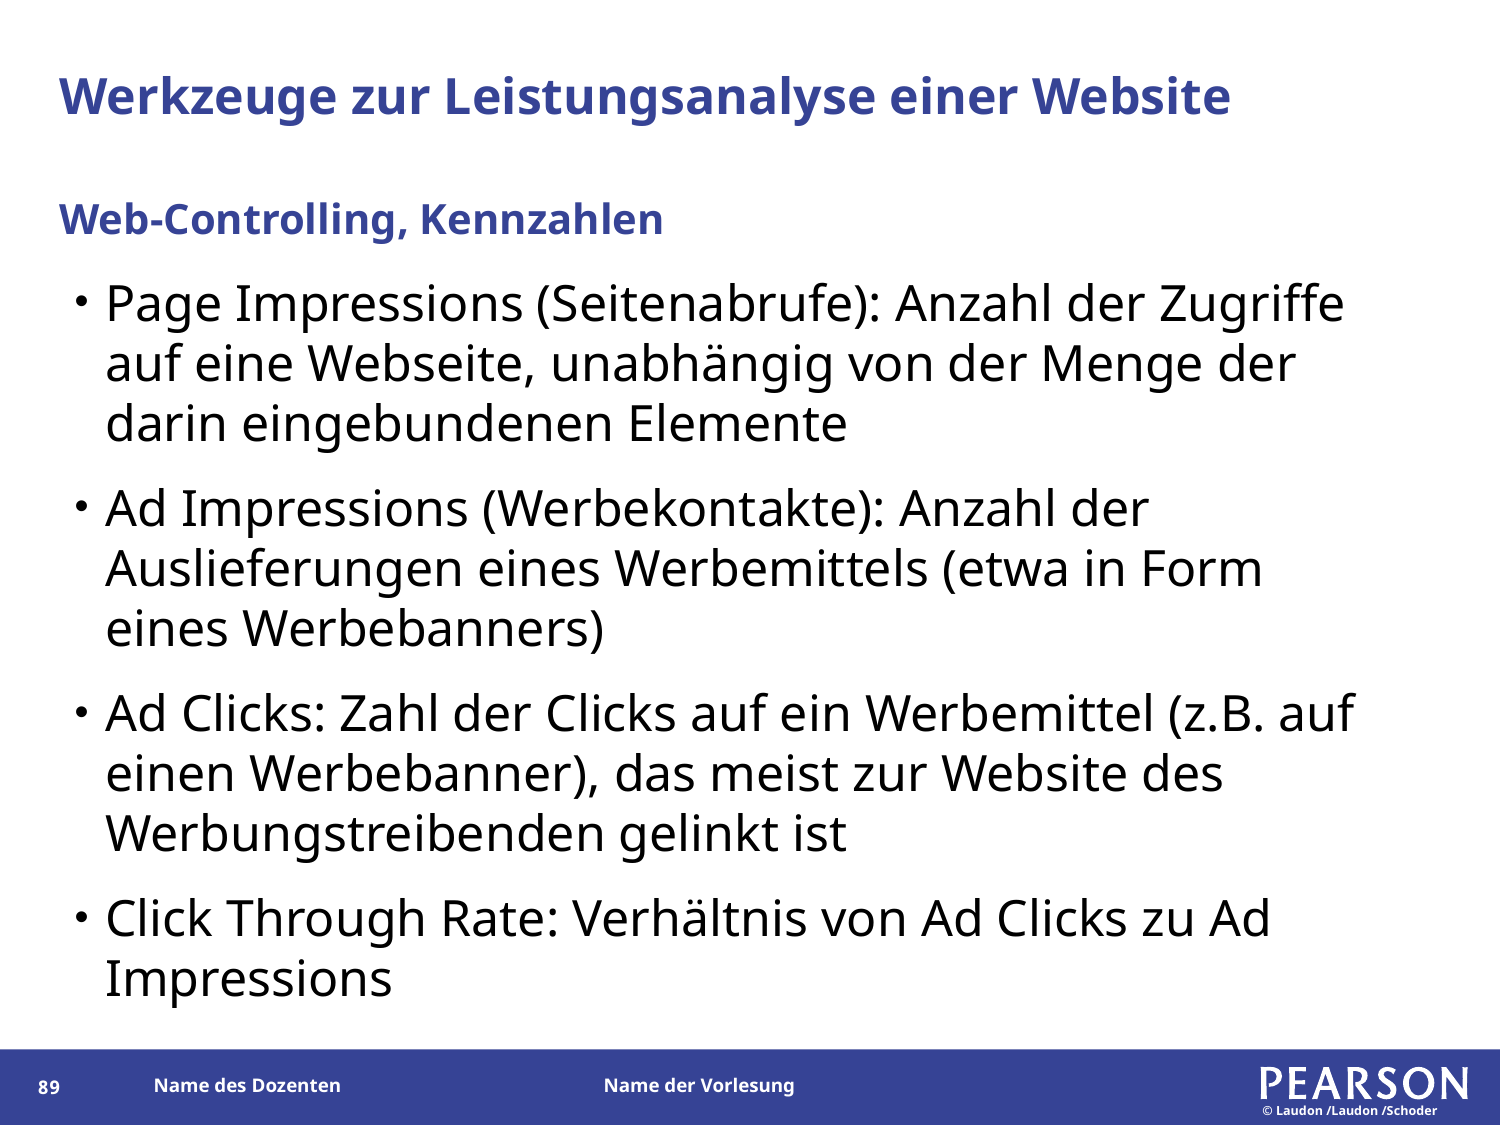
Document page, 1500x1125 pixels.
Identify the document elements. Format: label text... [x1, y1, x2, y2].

title Werkzeuge zur Leistungsanalyse einer Website [59, 64, 1410, 192]
subtitle Web-Controlling, Kennzahlen [59, 192, 1410, 243]
slide_number 174 [22, 1067, 136, 1098]
list Page Impressions (Seitenabrufe): Anzahl der Zugriffe auf eine Webseite, unabhängig von der Menge der darin eingebundenen Elemente Ad Impressions (Werbekontakte): Anzahl der Auslieferungen eines Werbemittels (etwa in Form eines Werbebanners) Ad Clicks: Zahl der Clicks auf ein Werbemittel (z.B. auf einen Werbebanner), das meist zur Website des Werbungstreibenden gelinkt ist Click Through Rate: Verhältnis von Ad Clicks zu Ad Impressions [59, 263, 1410, 1017]
